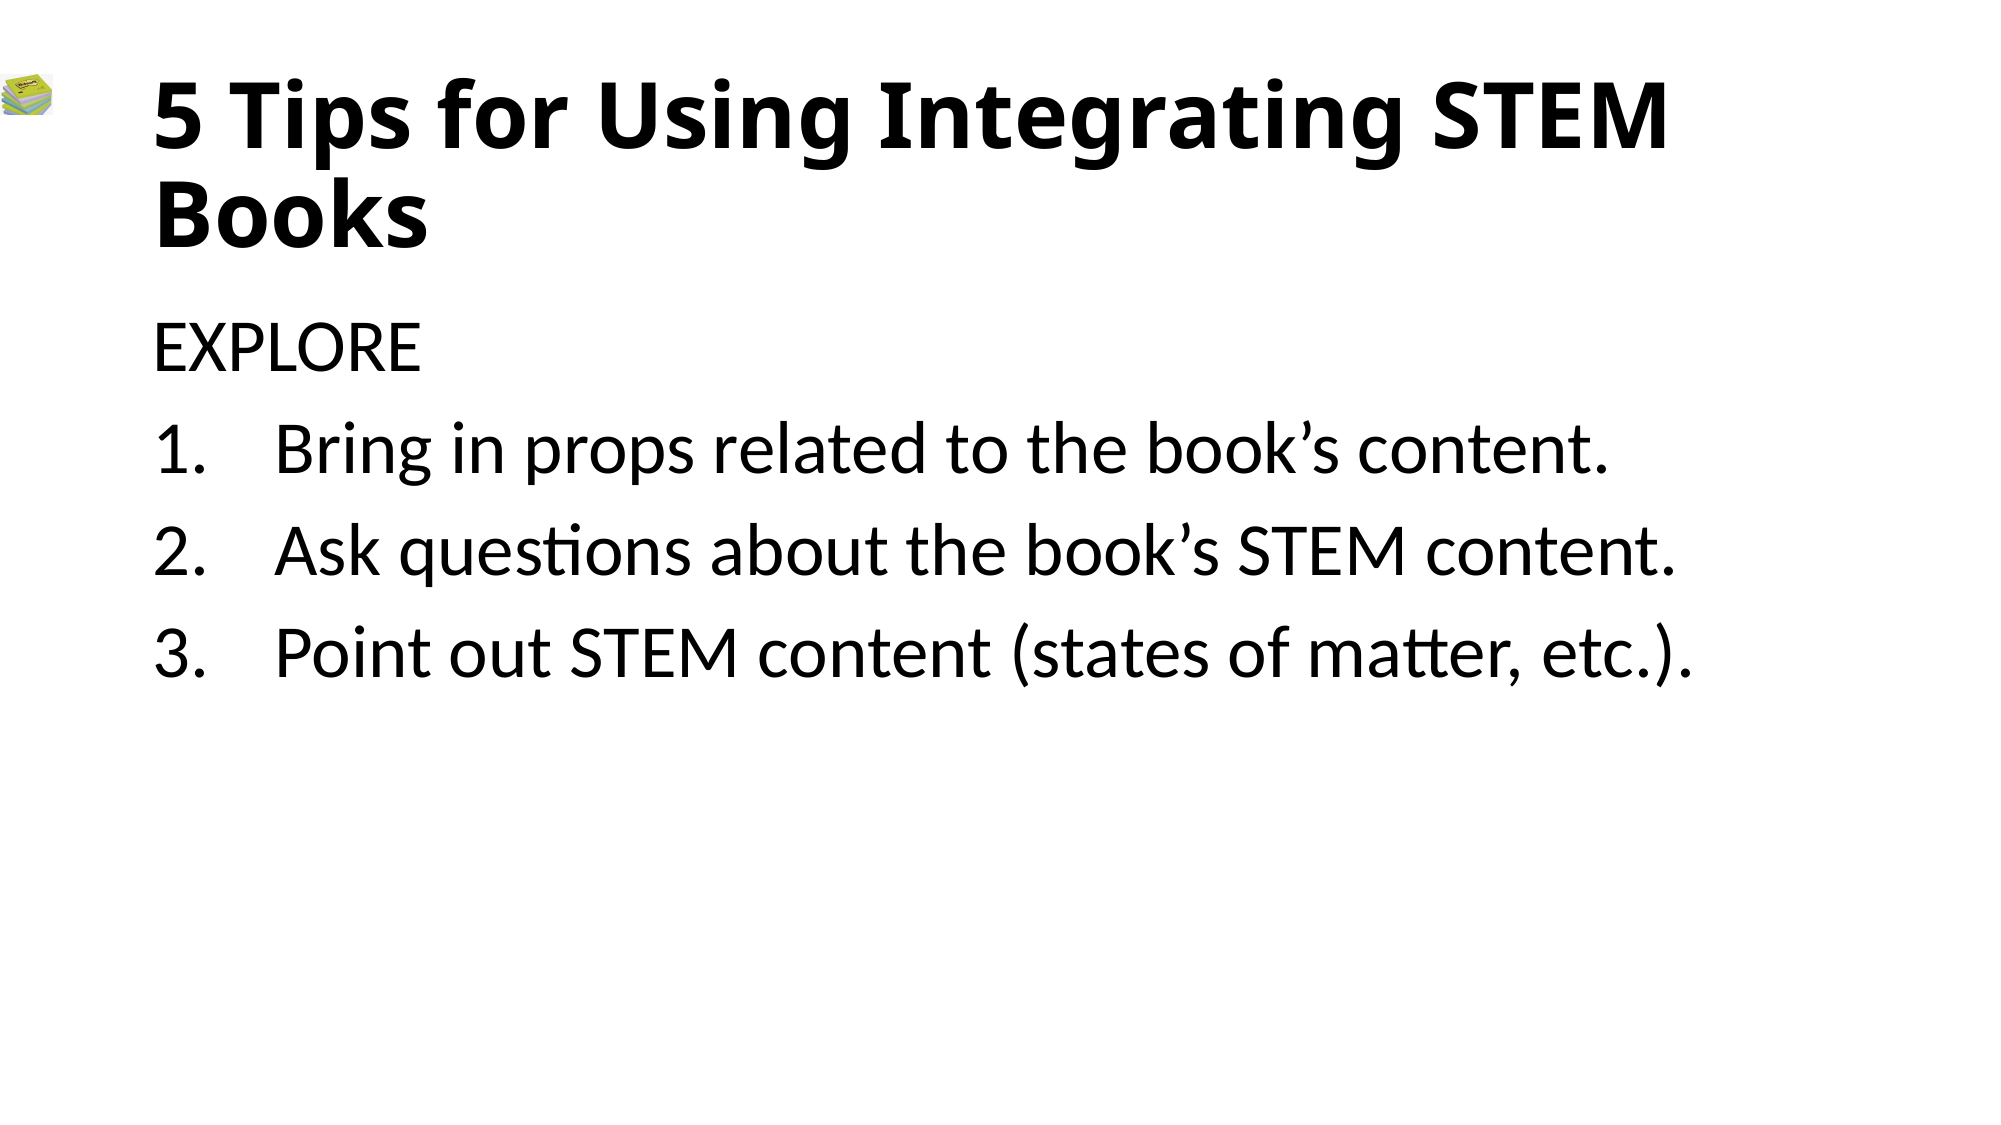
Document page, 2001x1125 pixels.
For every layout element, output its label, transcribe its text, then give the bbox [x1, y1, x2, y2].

picture [0, 74, 53, 115]
title 5 Tips for Using Integrating STEM Books [137, 59, 1863, 278]
list EXPLORE Bring in props related to the book’s content. Ask questions about the book’s STEM content. Point out STEM content (states of matter, etc.). [137, 299, 1863, 1014]
